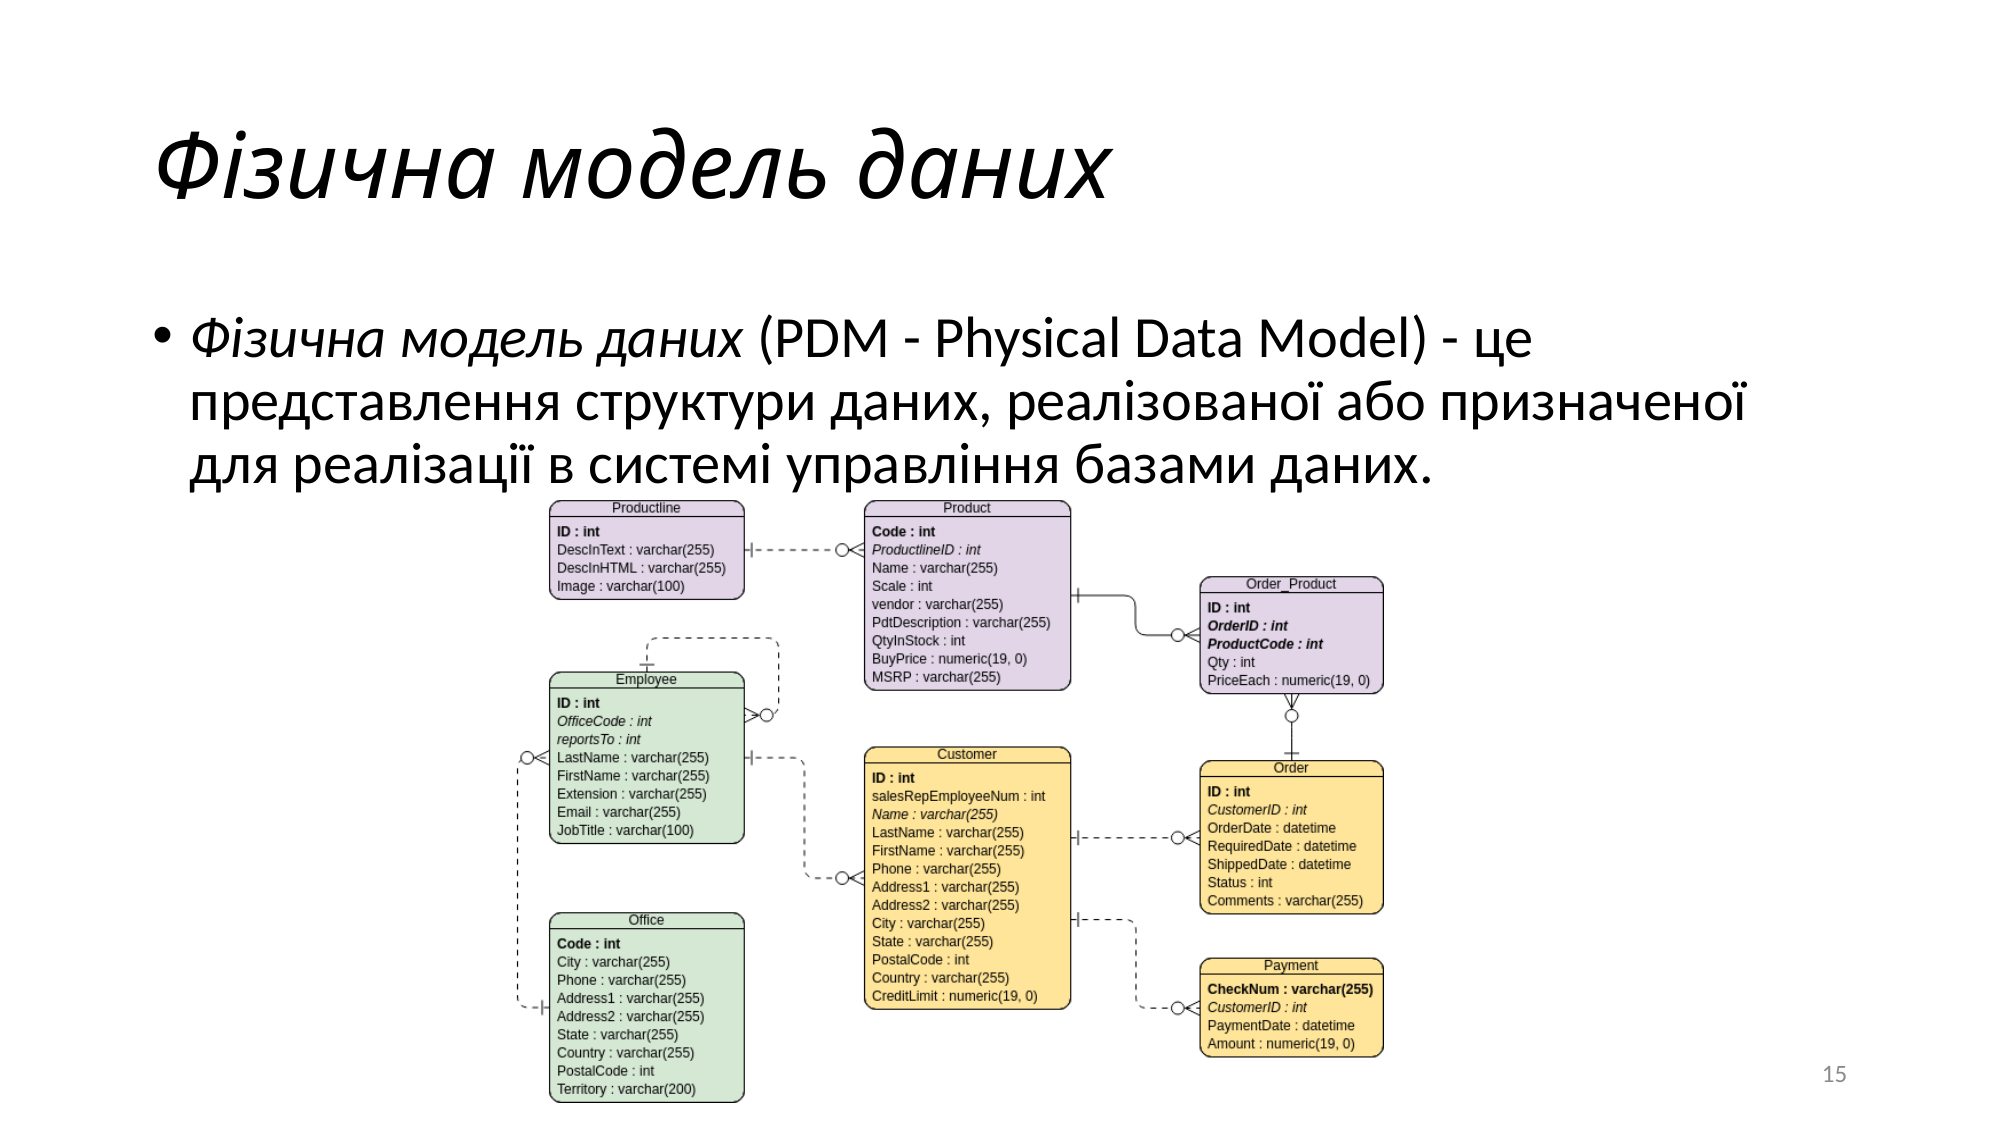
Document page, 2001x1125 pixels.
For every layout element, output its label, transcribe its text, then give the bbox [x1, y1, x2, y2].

list Фізична модель даних (PDM - Physical Data Model) - це представлення структури даних, реалізованої або призначеної для реалізації в системі управління базами даних. [137, 299, 1863, 1014]
slide_number 15 [1412, 1042, 1863, 1103]
picture [500, 499, 1384, 1103]
title Фізична модель даних [137, 59, 1863, 278]
